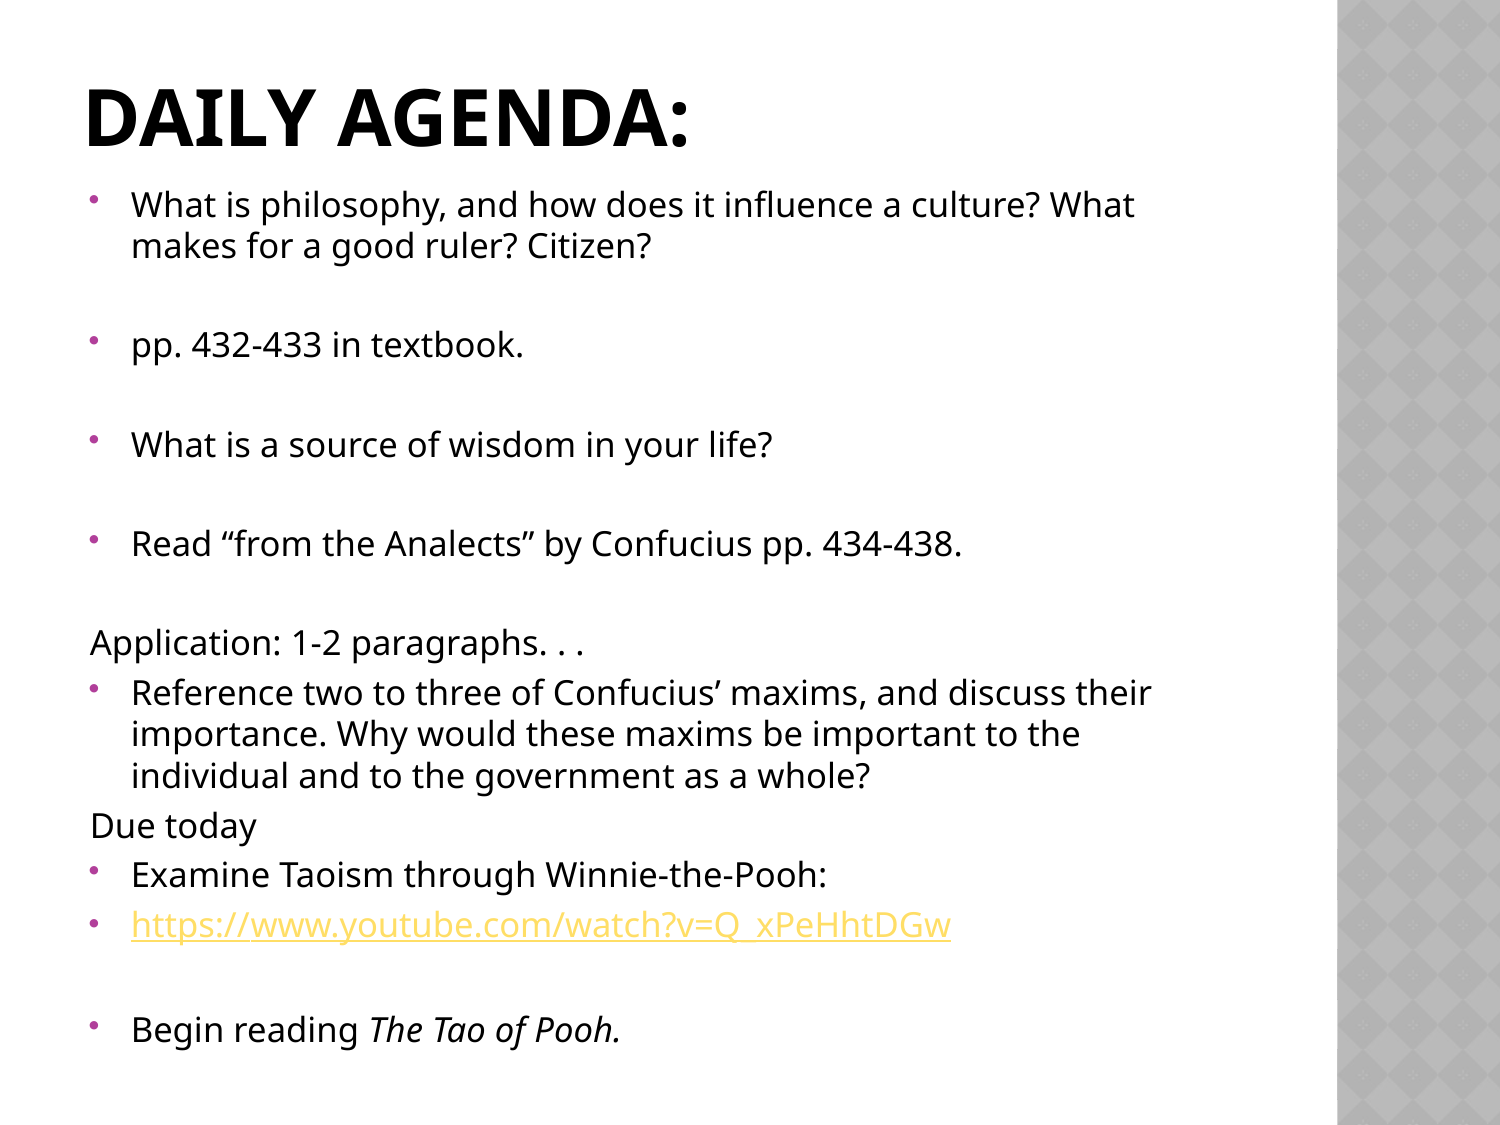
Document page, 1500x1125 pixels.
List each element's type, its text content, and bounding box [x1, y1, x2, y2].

list What is philosophy, and how does it influence a culture? What makes for a good ruler? Citizen? pp. 432-433 in textbook. What is a source of wisdom in your life? Read “from the Analects” by Confucius pp. 434-438. Application: 1-2 paragraphs. . . Reference two to three of Confucius’ maxims, and discuss their importance. Why would these maxims be important to the individual and to the government as a whole? Due today Examine Taoism through Winnie-the-Pooh: https://www.youtube.com/watch?v=Q_xPeHhtDGw Begin reading The Tao of Pooh. [75, 174, 1263, 1059]
title Daily Agenda: [75, 52, 1263, 163]
